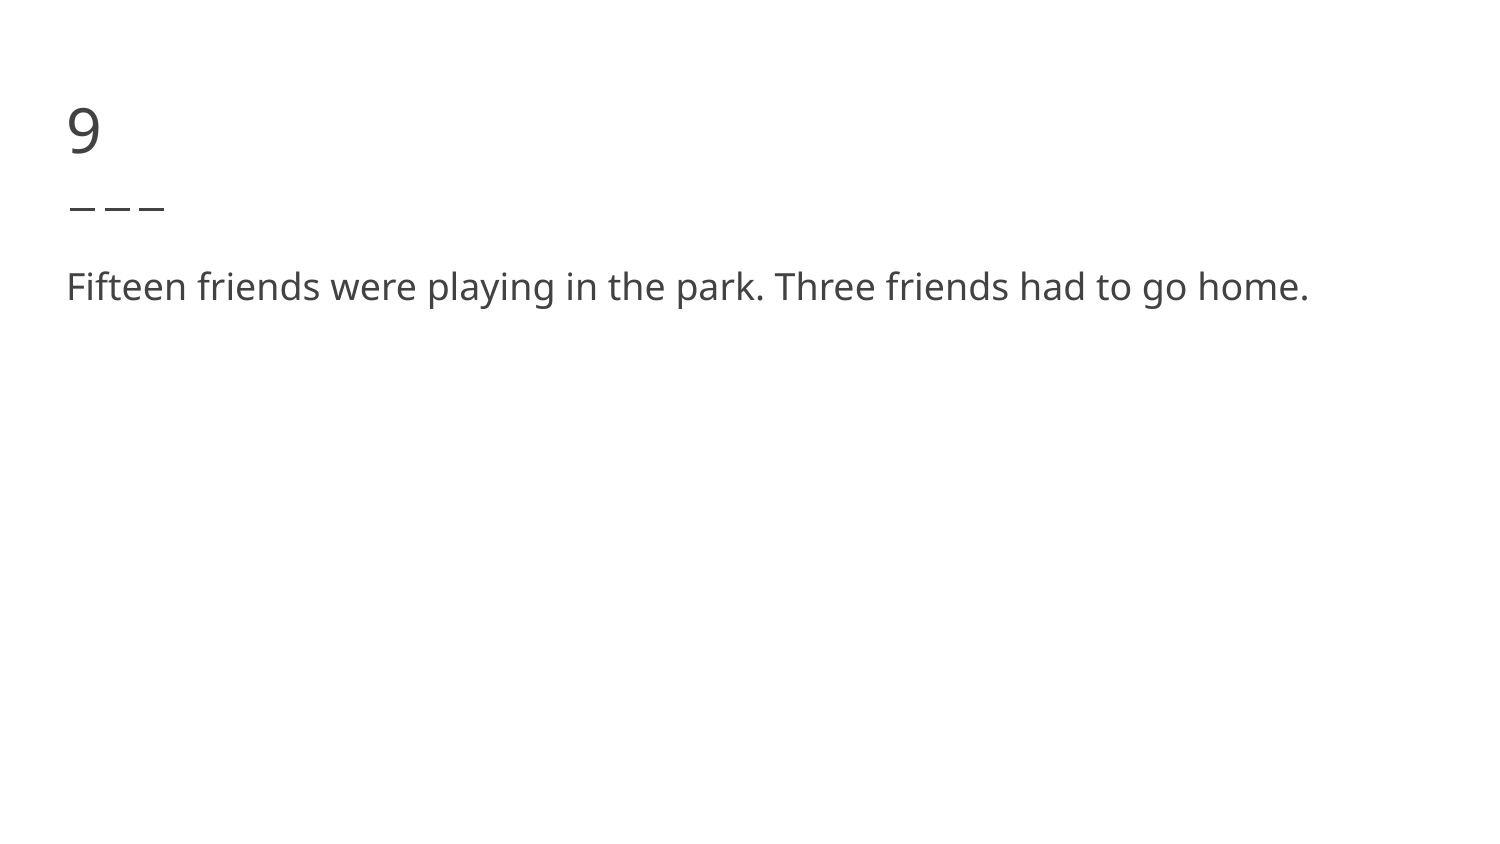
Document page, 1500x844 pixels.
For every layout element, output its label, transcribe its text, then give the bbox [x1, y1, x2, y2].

list Fifteen friends were playing in the park. Three friends had to go home. [51, 240, 1449, 750]
title 9 [51, 61, 1449, 182]
